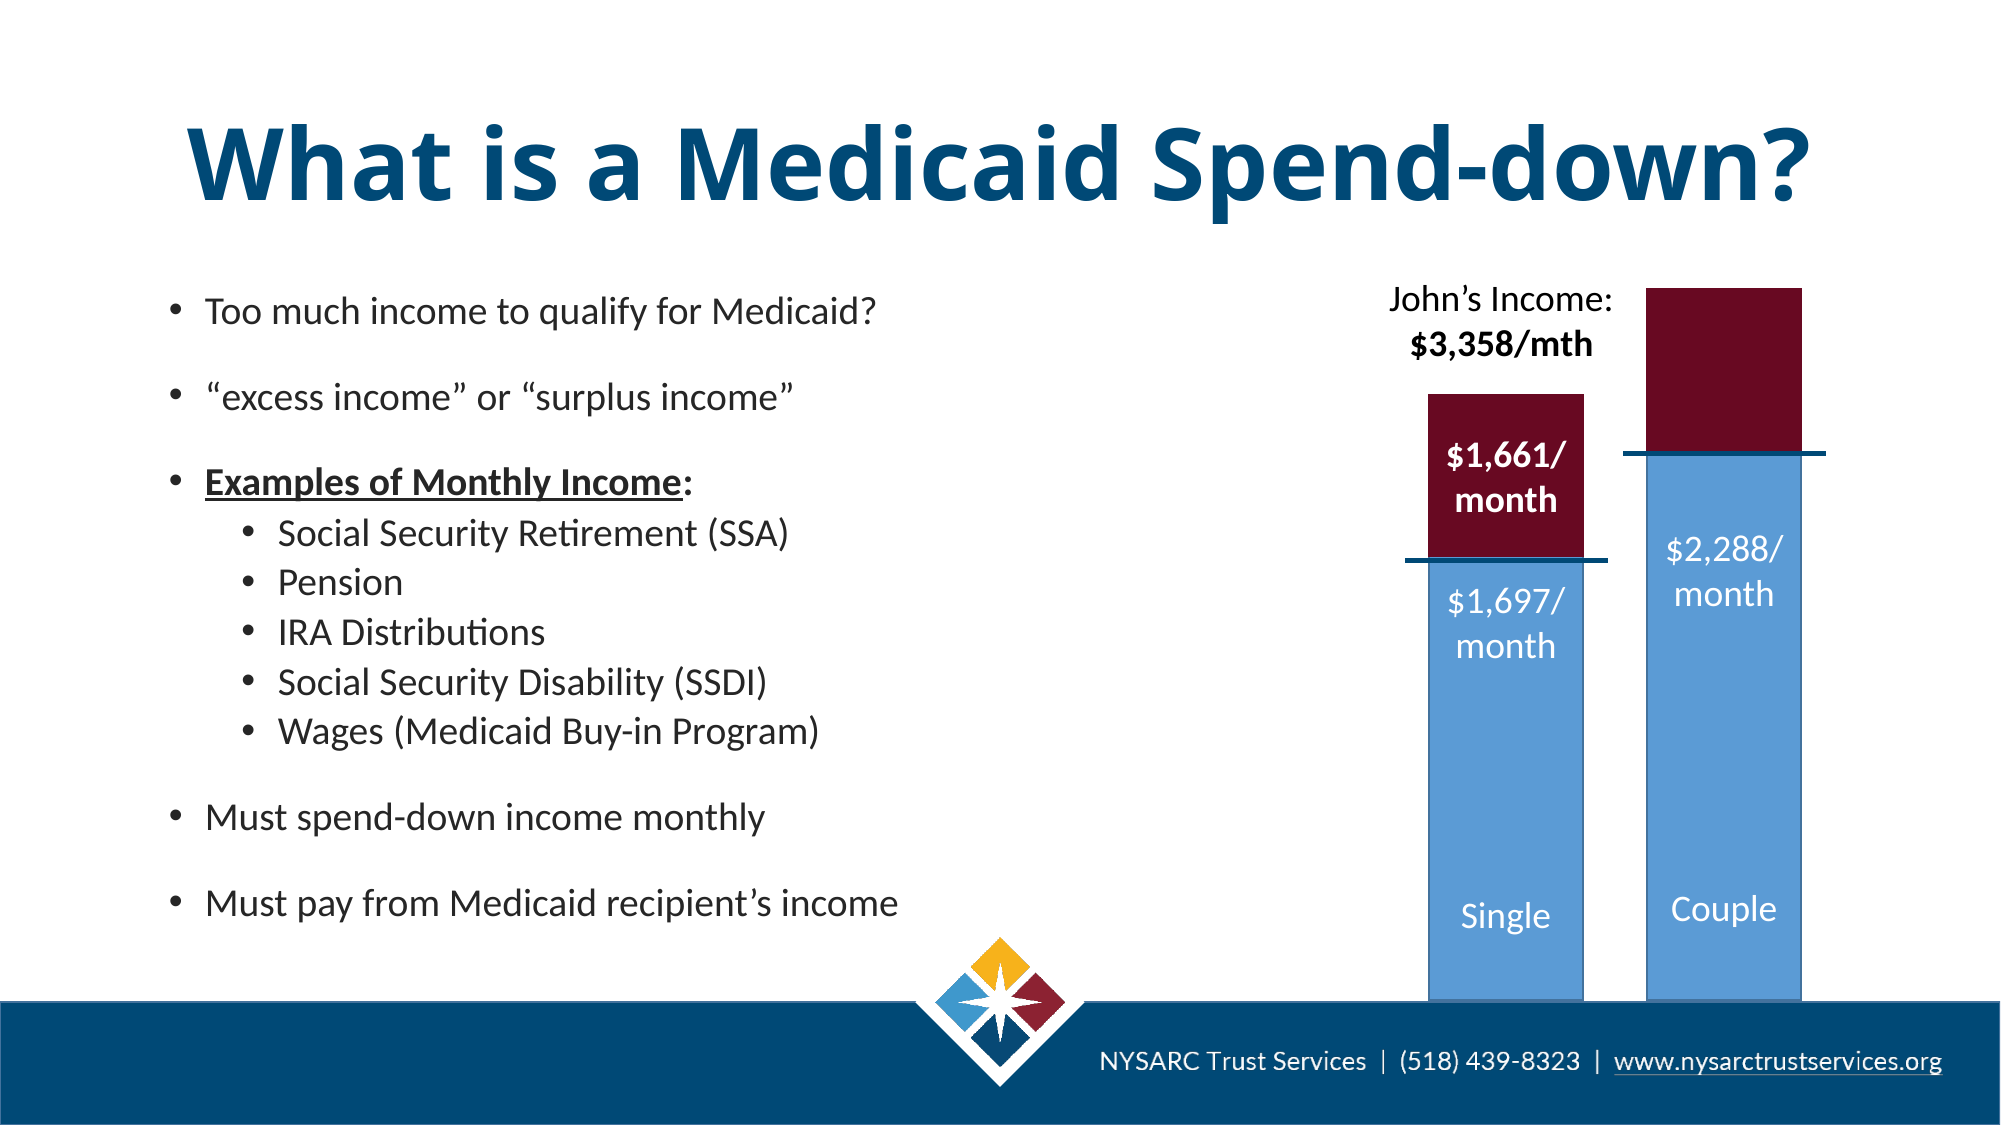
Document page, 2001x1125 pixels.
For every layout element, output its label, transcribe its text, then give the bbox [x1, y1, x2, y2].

text_box $1,661/month [1428, 394, 1584, 557]
picture [2, 941, 1977, 1092]
text_box [1622, 450, 1827, 457]
text_box $2,288/month Couple [1646, 457, 1802, 1002]
text_box [1646, 288, 1802, 451]
text_box $1,697/ month Single [1428, 564, 1584, 1002]
list Too much income to qualify for Medicaid? “excess income” or “surplus income” Examples of Monthly Income: Social Security Retirement (SSA) Pension IRA Distributions Social Security Disability (SSDI) Wages (Medicaid Buy-in Program) Must spend-down income monthly Must pay from Medicaid recipient’s income [153, 253, 1189, 941]
text_box John’s Income: $3,358/mth [1363, 266, 1640, 372]
title What is a Medicaid Spend-down? [137, 59, 1863, 278]
text_box [1404, 557, 1609, 564]
